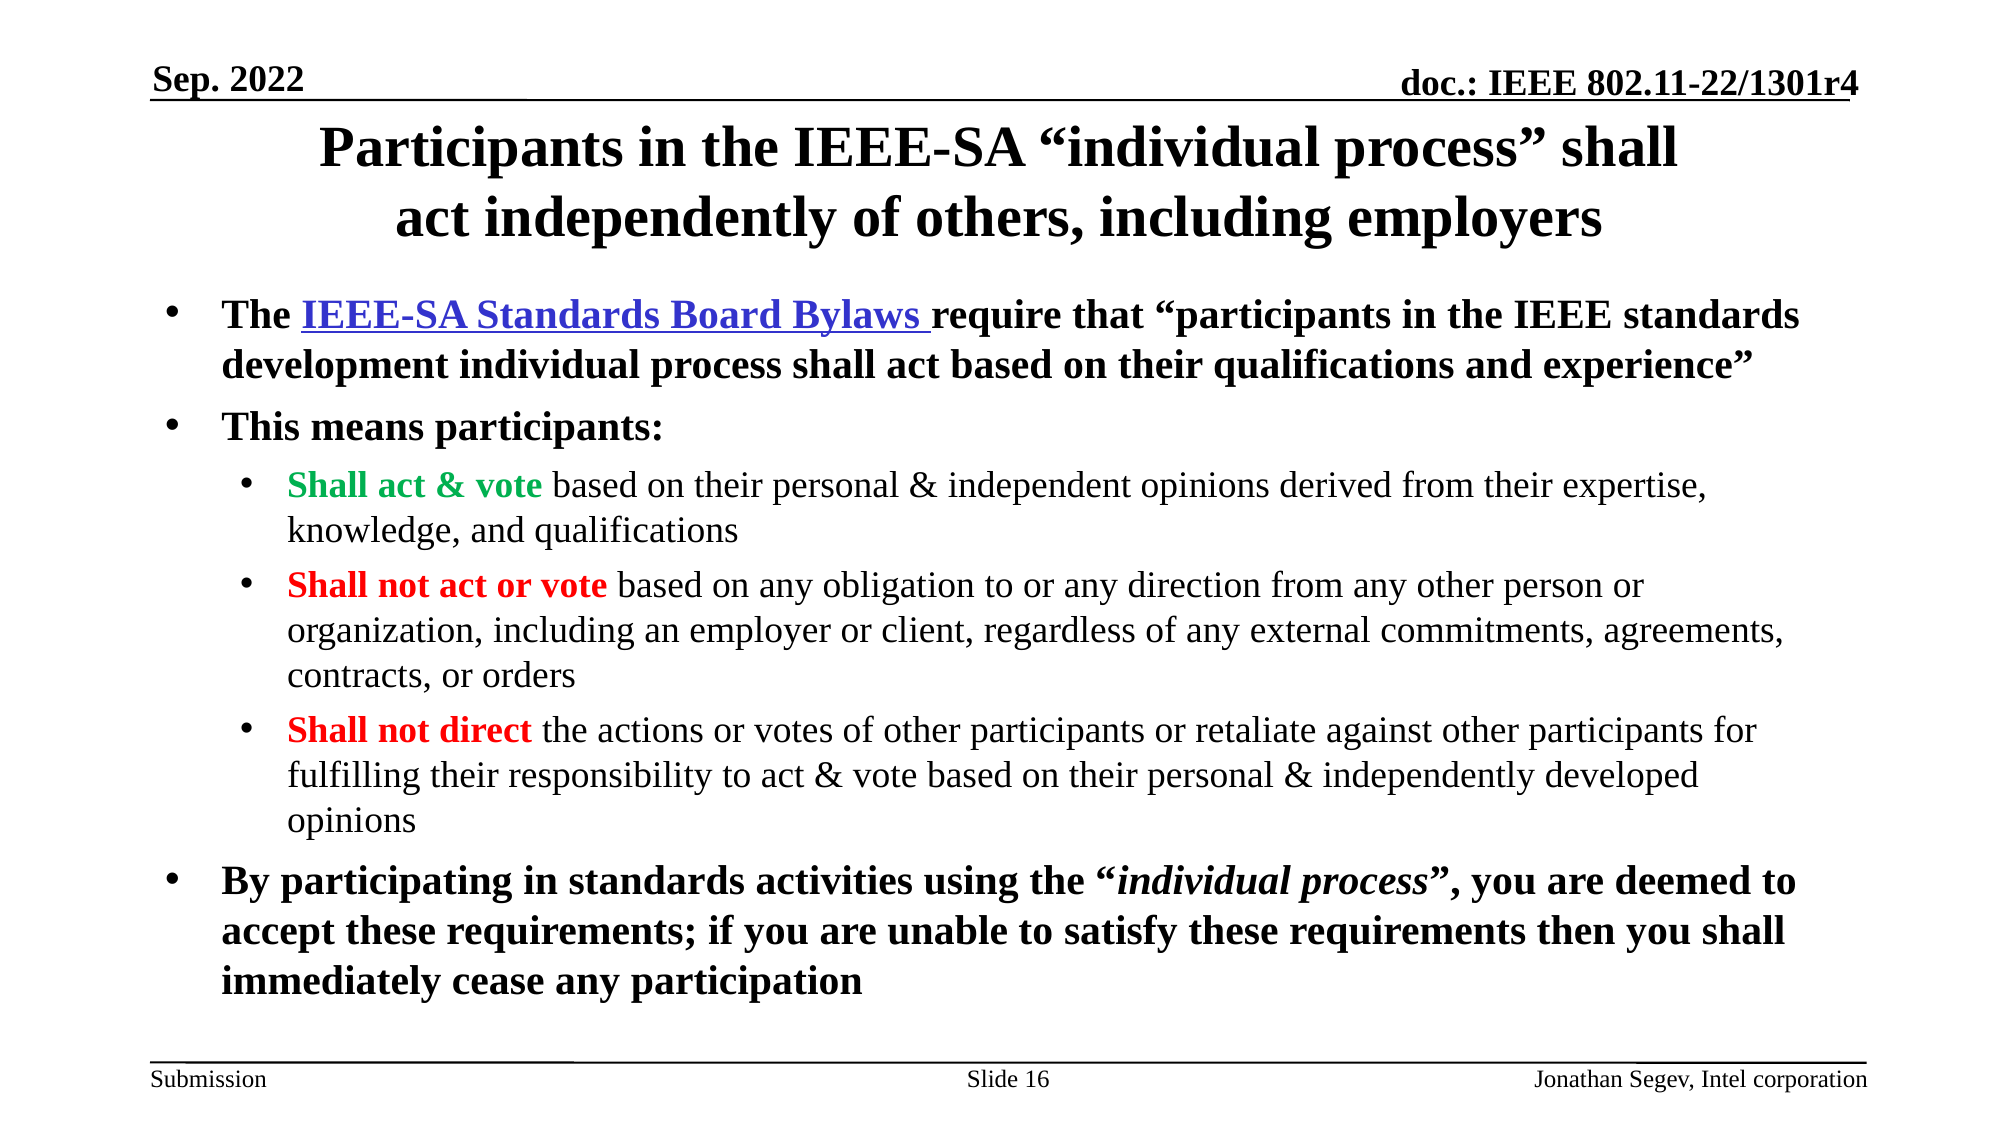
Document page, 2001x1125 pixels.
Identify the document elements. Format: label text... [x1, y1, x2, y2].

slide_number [152, 54, 563, 100]
title Participants in the IEEE-SA “individual process” shall act independently of others, including employers [149, 112, 1850, 244]
list The IEEE-SA Standards Board Bylaws require that “participants in the IEEE standards development individual process shall act based on their qualifications and experience” This means participants: Shall act & vote based on their personal & independent opinions derived from their expertise, knowledge, and qualifications Shall not act or vote based on any obligation to or any direction from any other person or organization, including an employer or client, regardless of any external commitments, agreements, contracts, or orders Shall not direct the actions or votes of other participants or retaliate against other participants for fulfilling their responsibility to act & vote based on their personal & independently developed opinions By participating in standards activities using the “individual process”, you are deemed to accept these requirements; if you are unable to satisfy these requirements then you shall immediately cease any participation [149, 278, 1850, 1000]
slide_number Slide 16 [950, 1061, 1067, 1123]
footer Jonathan Segev, Intel corporation [1171, 1061, 1869, 1093]
